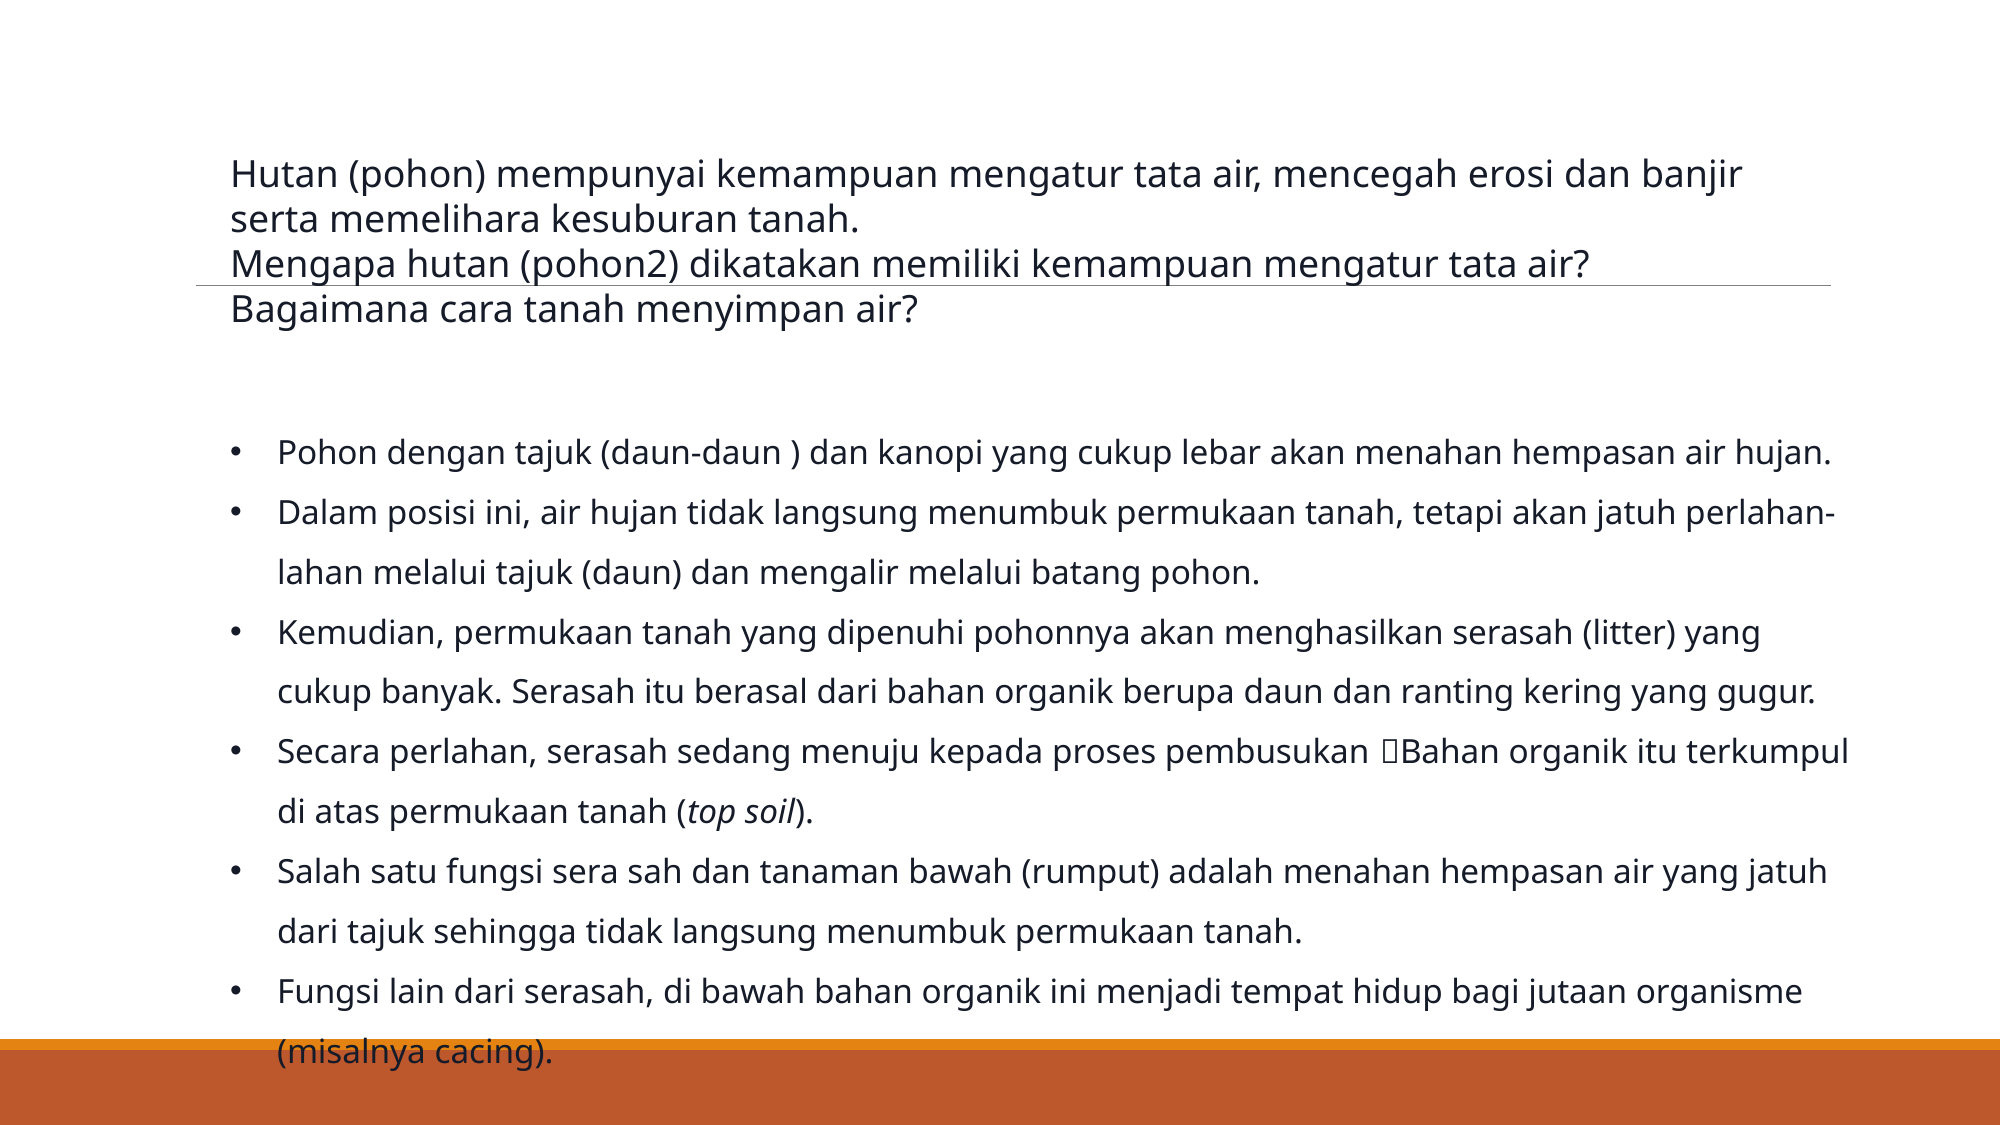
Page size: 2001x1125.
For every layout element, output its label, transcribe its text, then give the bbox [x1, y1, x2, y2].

text_box Pohon dengan tajuk (daun-daun ) dan kanopi yang cukup lebar akan menahan hempasan air hujan. Dalam posisi ini, air hujan tidak langsung menumbuk permukaan tanah, tetapi akan jatuh perlahan-lahan melalui tajuk (daun) dan mengalir melalui batang pohon. Kemudian, permukaan tanah yang dipenuhi pohonnya akan menghasilkan serasah (litter) yang cukup banyak. Serasah itu berasal dari bahan organik berupa daun dan ranting kering yang gugur. Secara perlahan, serasah sedang menuju kepada proses pembusukan Bahan organik itu terkumpul di atas permukaan tanah (top soil). Salah satu fungsi sera sah dan tanaman bawah (rumput) adalah menahan hempasan air yang jatuh dari tajuk sehingga tidak langsung menumbuk permukaan tanah. Fungsi lain dari serasah, di bawah bahan organik ini menjadi tempat hidup bagi jutaan organisme (misalnya cacing). [215, 403, 1879, 1078]
text_box Hutan (pohon) mempunyai kemampuan mengatur tata air, mencegah erosi dan banjir serta memelihara kesuburan tanah. Mengapa hutan (pohon2) dikatakan memiliki kemampuan mengatur tata air? Bagaimana cara tanah menyimpan air? [215, 142, 1836, 337]
